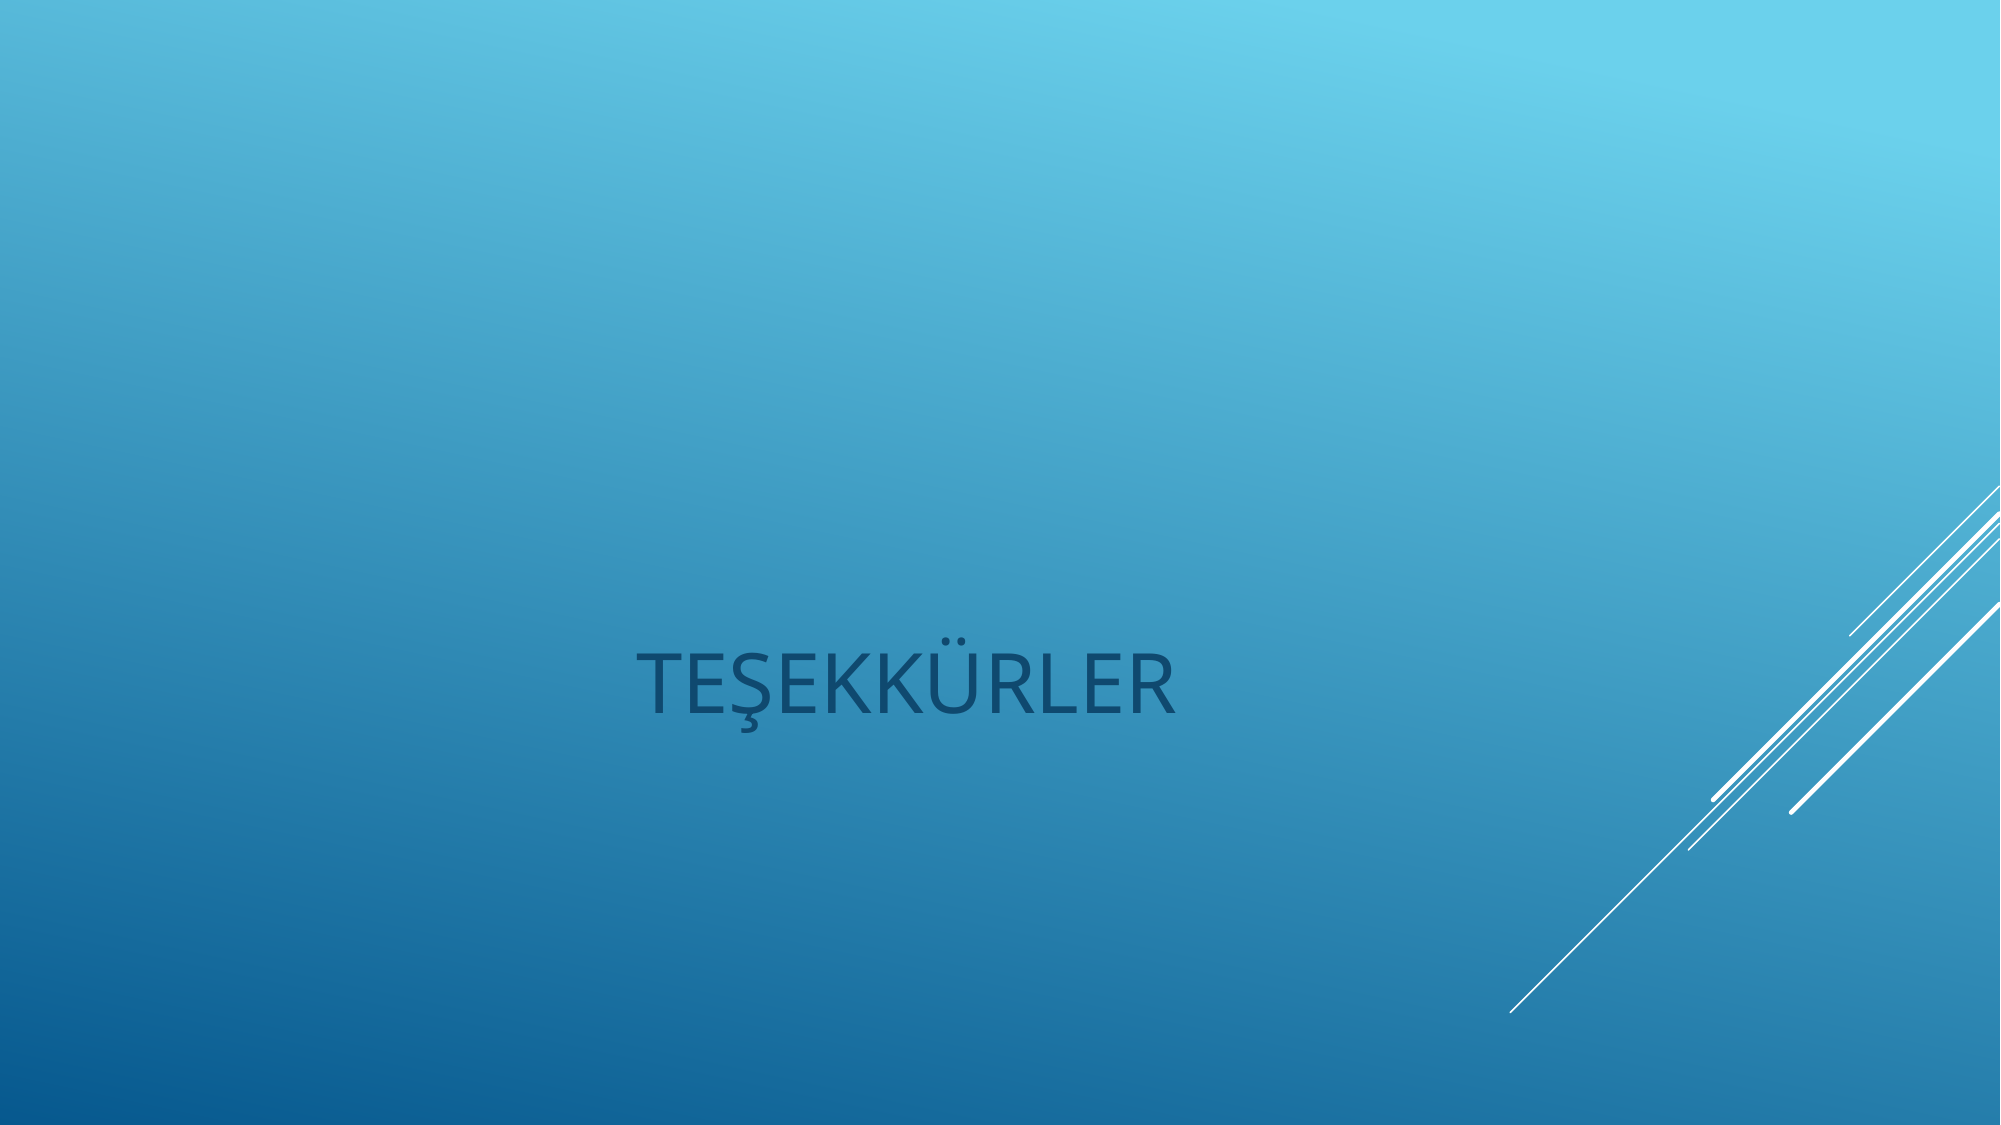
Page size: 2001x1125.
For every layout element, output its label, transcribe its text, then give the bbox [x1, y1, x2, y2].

list TEŞEKKÜRLER [137, 54, 1863, 1014]
